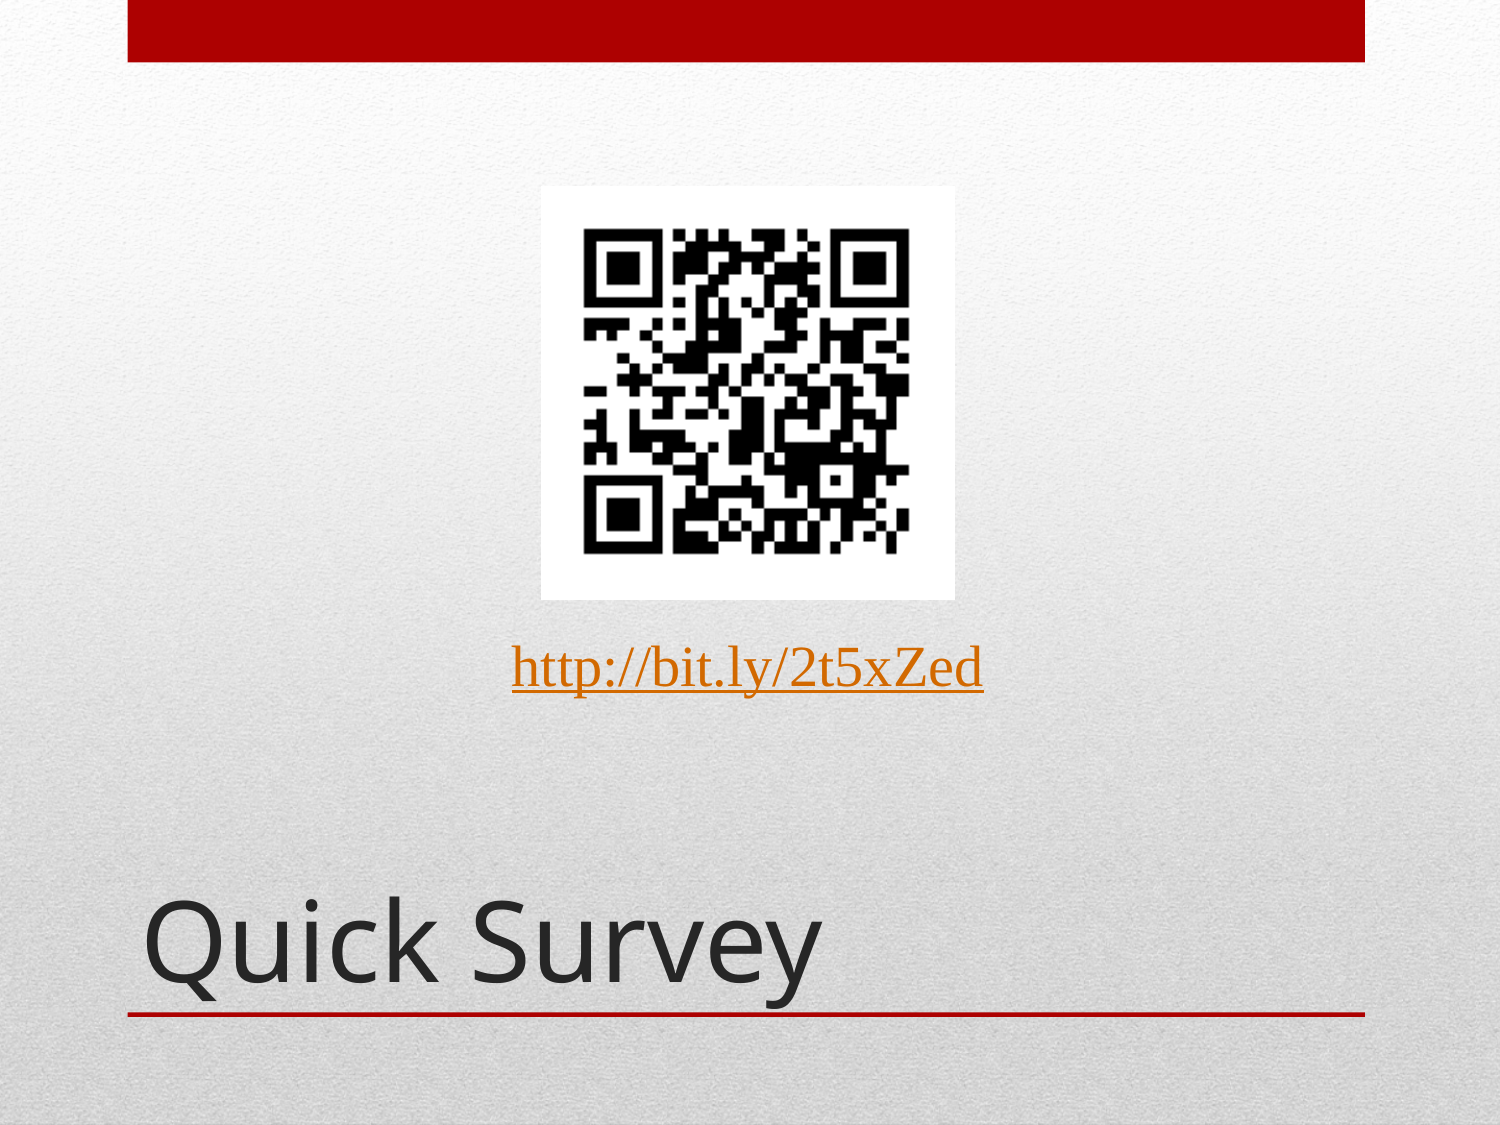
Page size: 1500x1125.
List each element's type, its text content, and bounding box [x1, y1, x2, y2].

text_box http://bit.ly/2t5xZed [494, 620, 1002, 776]
title Quick Survey [125, 750, 1238, 1013]
picture [540, 185, 956, 601]
